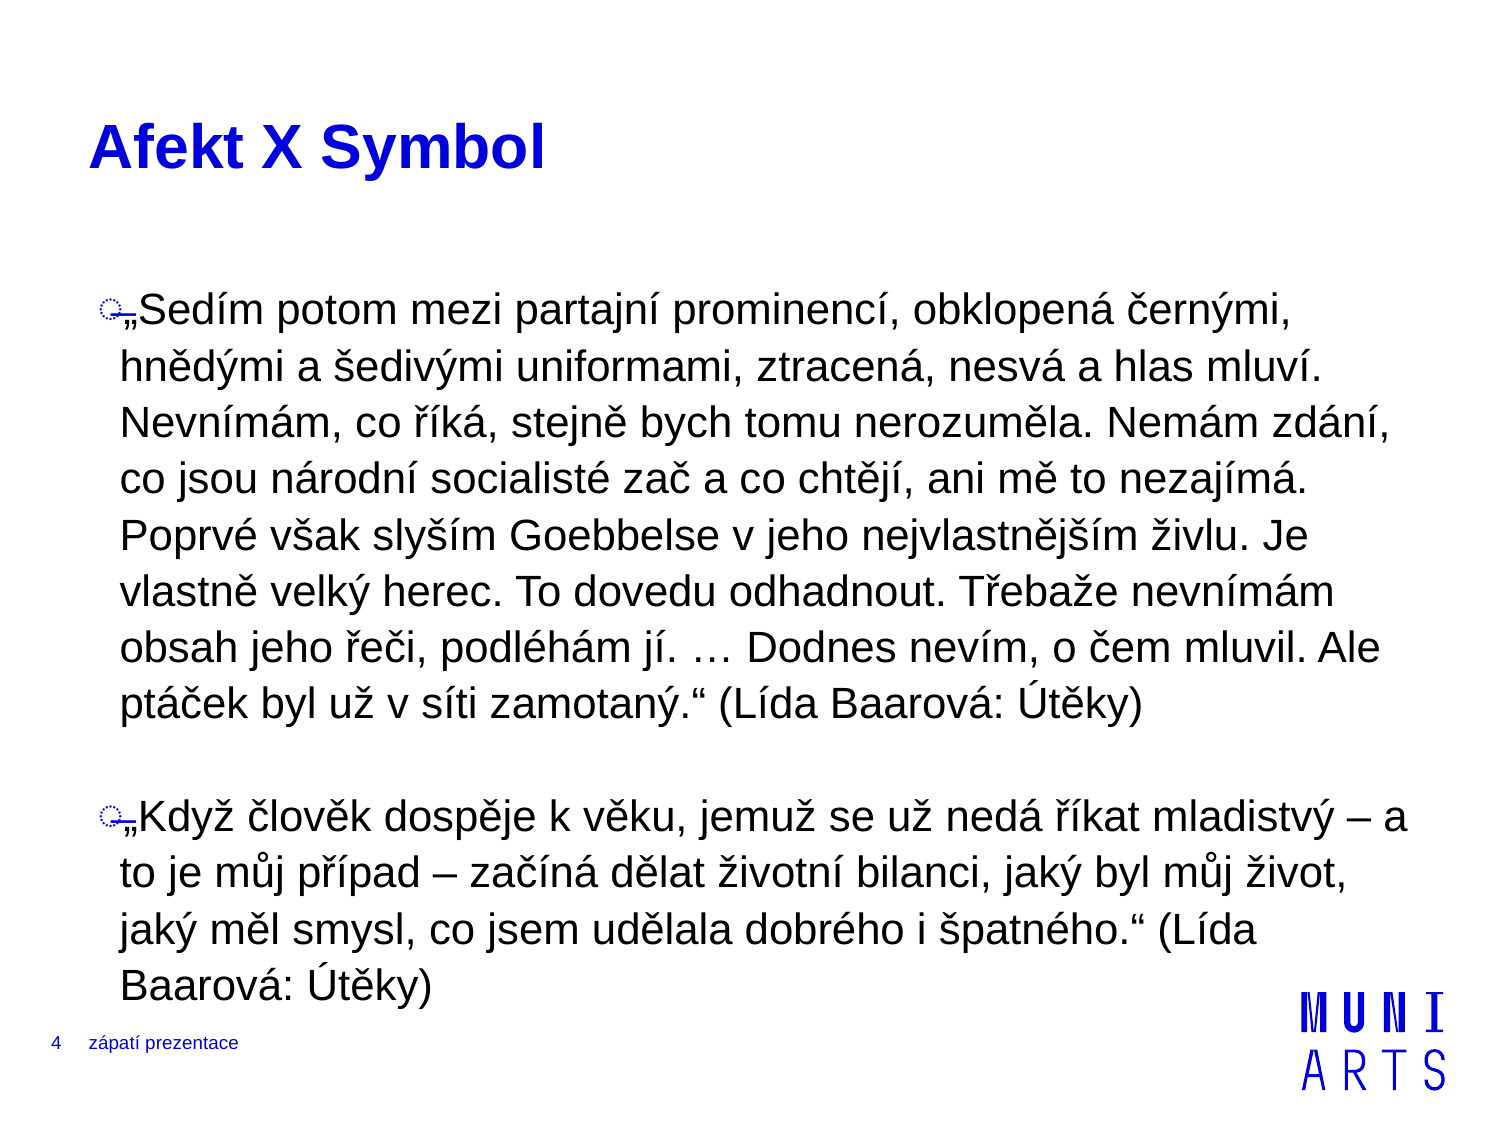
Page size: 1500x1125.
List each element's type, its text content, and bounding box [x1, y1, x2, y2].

footer zápatí prezentace [88, 1021, 1063, 1063]
slide_number 4 [50, 1021, 82, 1063]
title Afekt X Symbol [88, 118, 1412, 193]
list „Sedím potom mezi partajní prominencí, obklopená černými, hnědými a šedivými uniformami, ztracená, nesvá a hlas mluví. Nevnímám, co říká, stejně bych tomu nerozuměla. Nemám zdání, co jsou národní socialisté zač a co chtějí, ani mě to nezajímá. Poprvé však slyším Goebbelse v jeho nejvlastnějším živlu. Je vlastně velký herec. To dovedu odhadnout. Třebaže nevnímám obsah jeho řeči, podléhám jí. … Dodnes nevím, o čem mluvil. Ale ptáček byl už v síti zamotaný.“ (Lída Baarová: Útěky) „Když člověk dospěje k věku, jemuž se už nedá říkat mladistvý – a to je můj případ – začíná dělat životní bilanci, jaký byl můj život, jaký měl smysl, co jsem udělala dobrého i špatného.“ (Lída Baarová: Útěky) [88, 277, 1412, 957]
